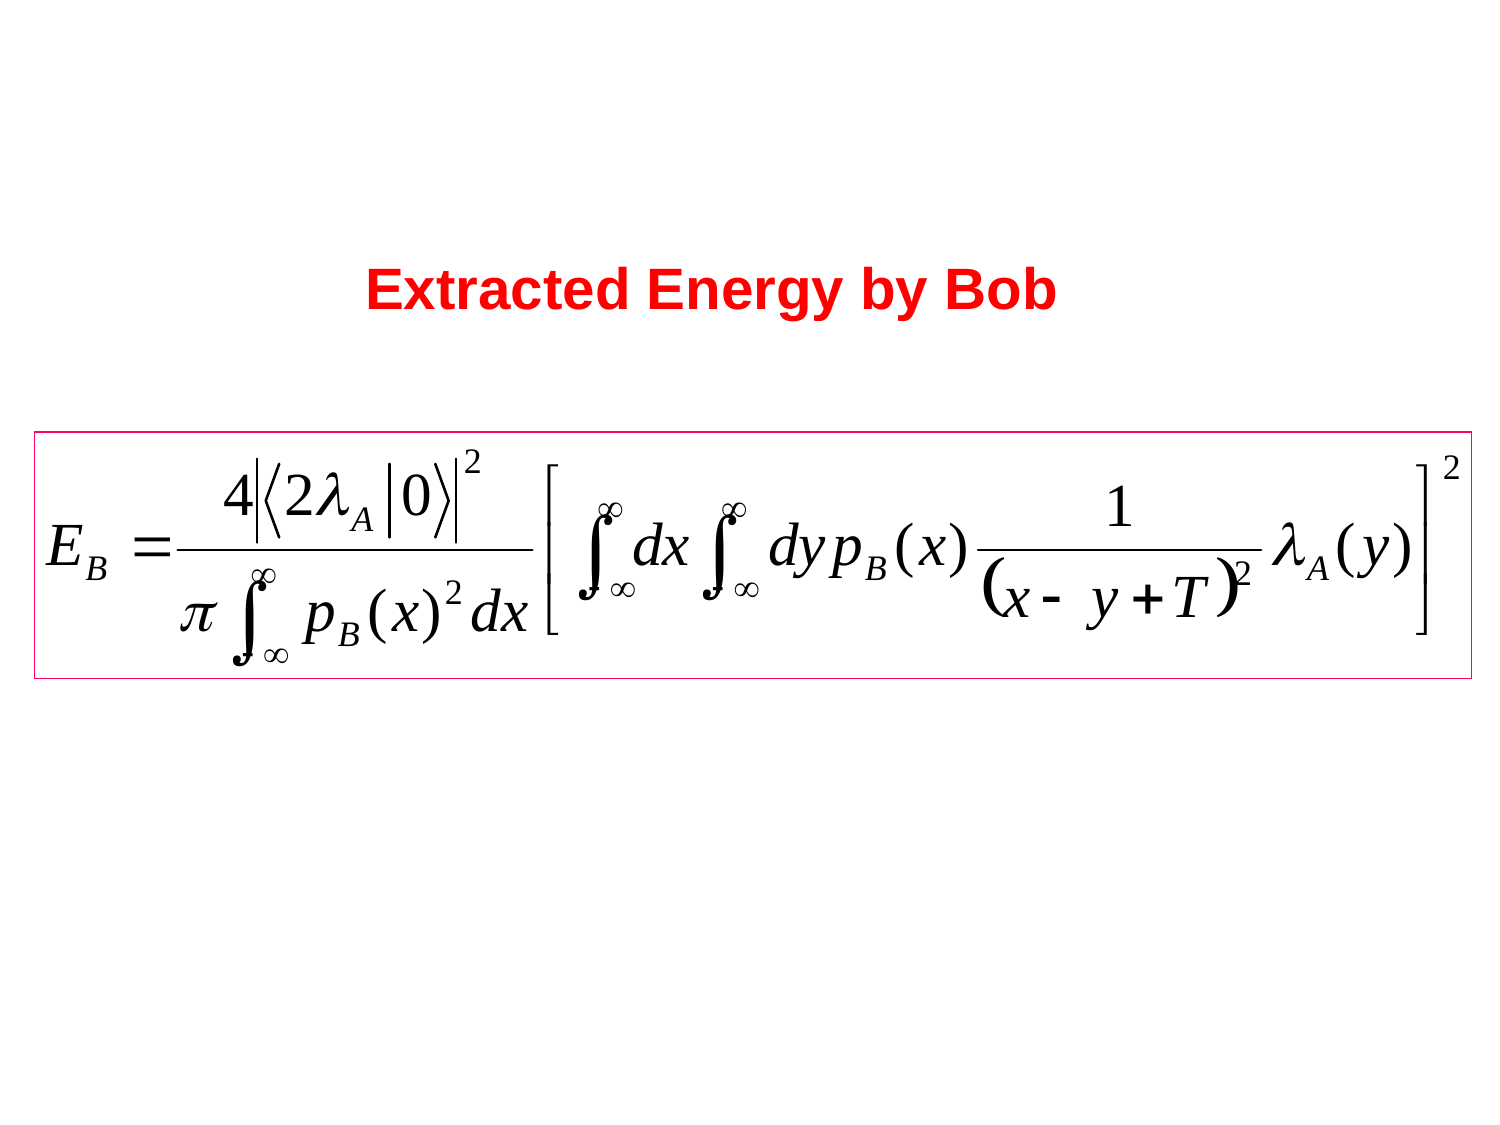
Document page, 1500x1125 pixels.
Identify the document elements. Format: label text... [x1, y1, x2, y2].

text_box Extracted Energy by Bob [350, 243, 1117, 329]
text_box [34, 432, 1472, 679]
